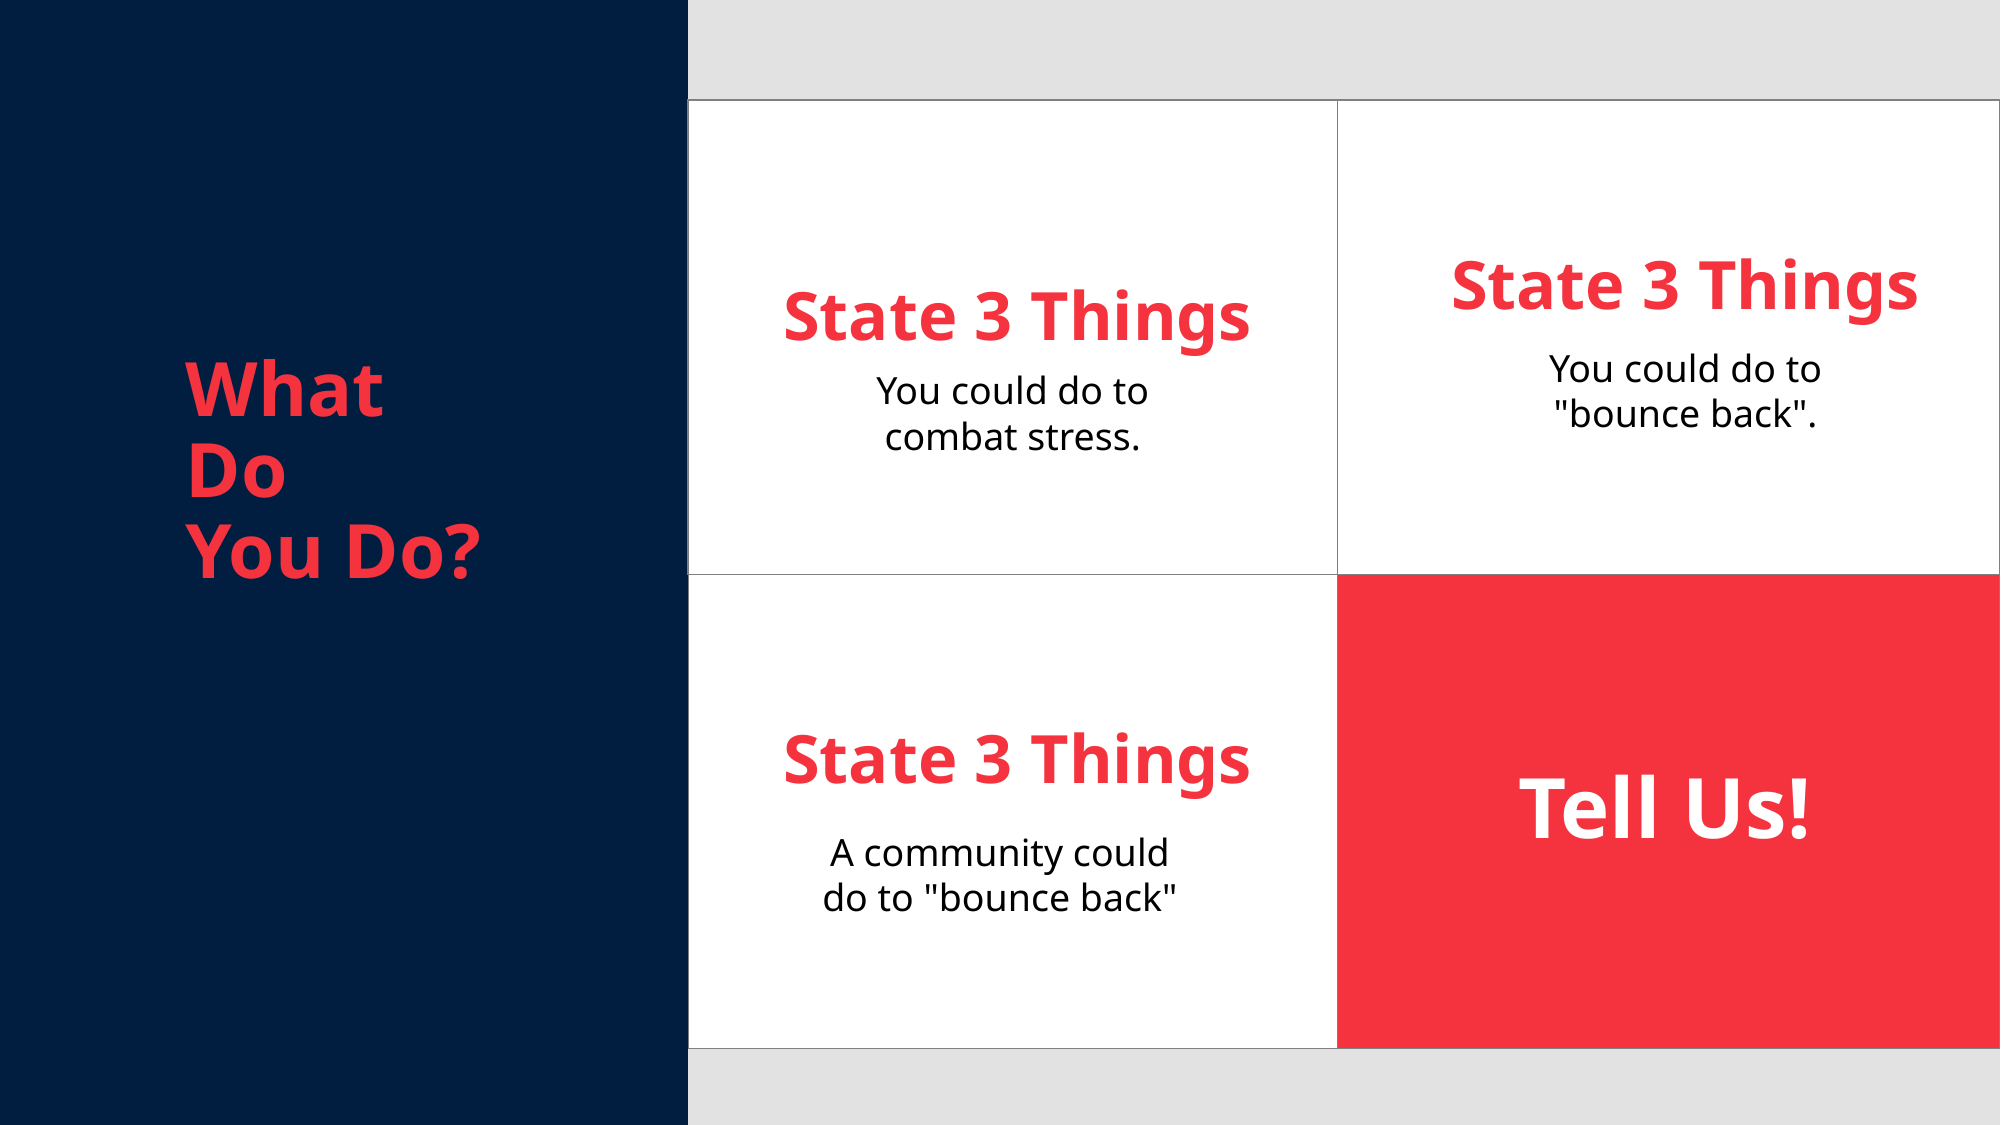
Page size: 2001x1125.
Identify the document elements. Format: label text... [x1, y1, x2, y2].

text_box You could do to combat stress. [831, 360, 1195, 465]
text_box State 3 Things [1395, 235, 1976, 331]
text_box Tell Us! [1320, 747, 2000, 863]
text_box [688, 100, 1337, 575]
text_box [1337, 863, 2000, 1049]
text_box What Do You Do? [170, 104, 515, 842]
text_box [1337, 100, 2000, 575]
text_box [1337, 575, 2000, 747]
text_box State 3 Things [727, 709, 1309, 805]
text_box [688, 1049, 2000, 1125]
text_box A community could do to "bounce back" [802, 820, 1198, 926]
text_box [688, 575, 1337, 1049]
text_box State 3 Things [727, 266, 1309, 362]
text_box [0, 0, 688, 1125]
text_box [688, 0, 2000, 100]
text_box You could do to "bounce back". [1504, 337, 1867, 443]
